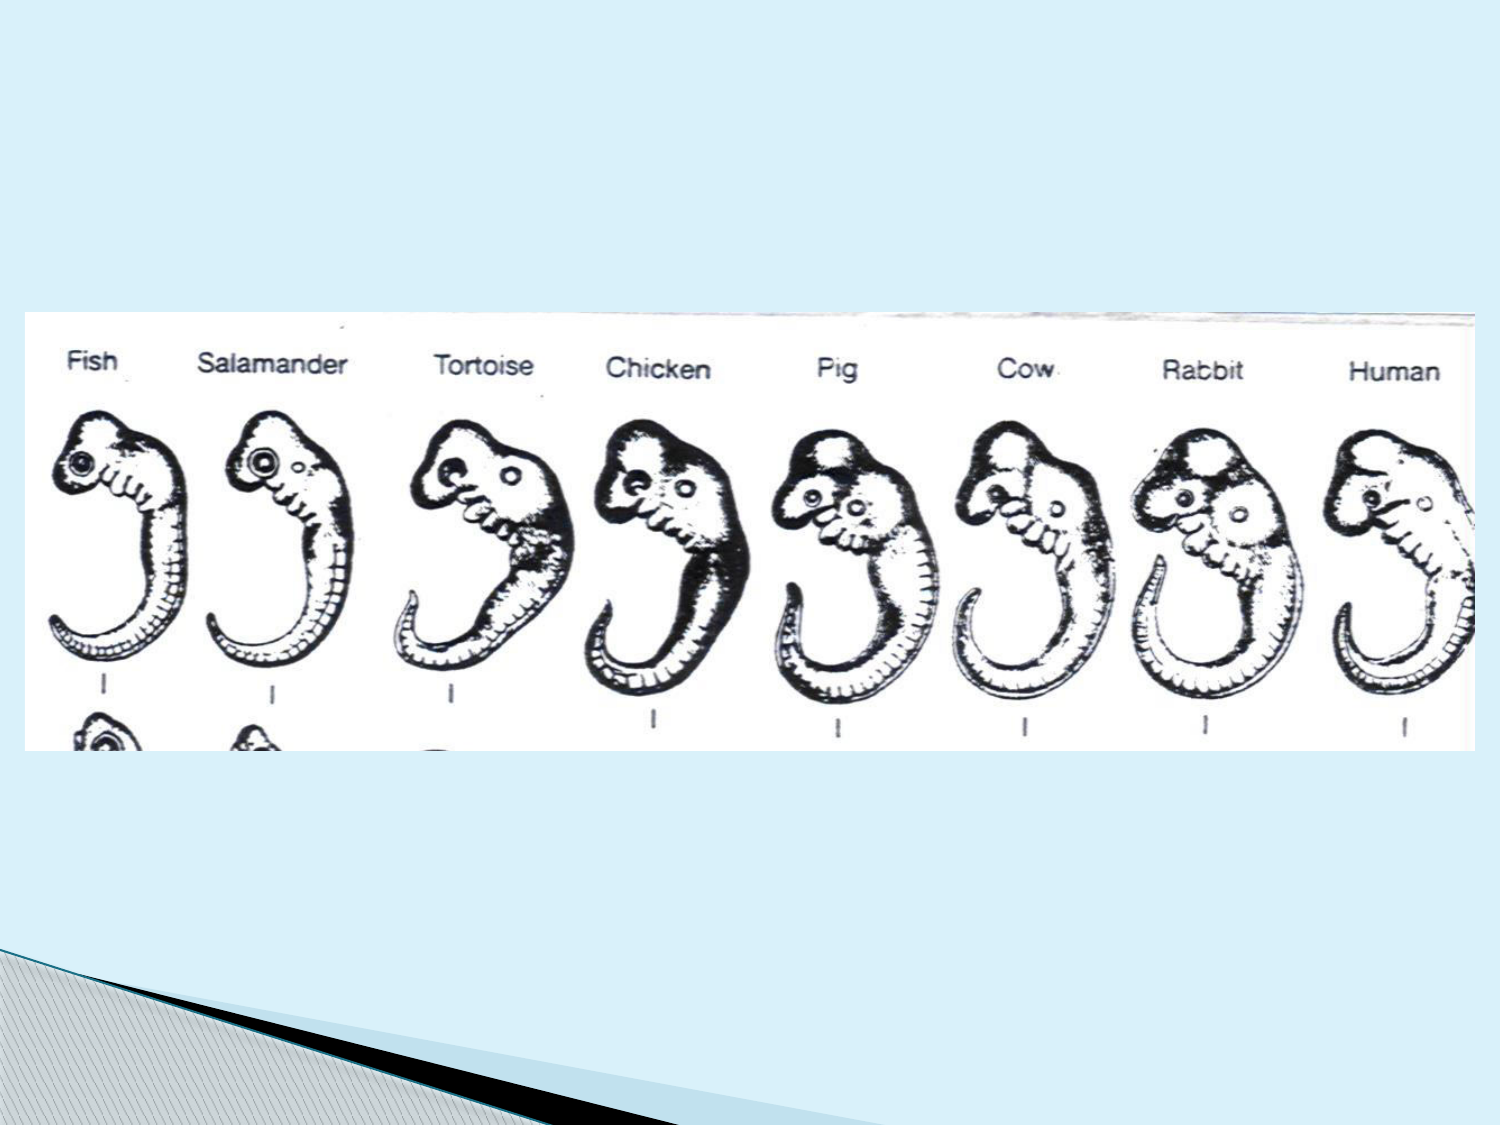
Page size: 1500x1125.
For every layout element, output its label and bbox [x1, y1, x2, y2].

picture [24, 312, 1476, 751]
